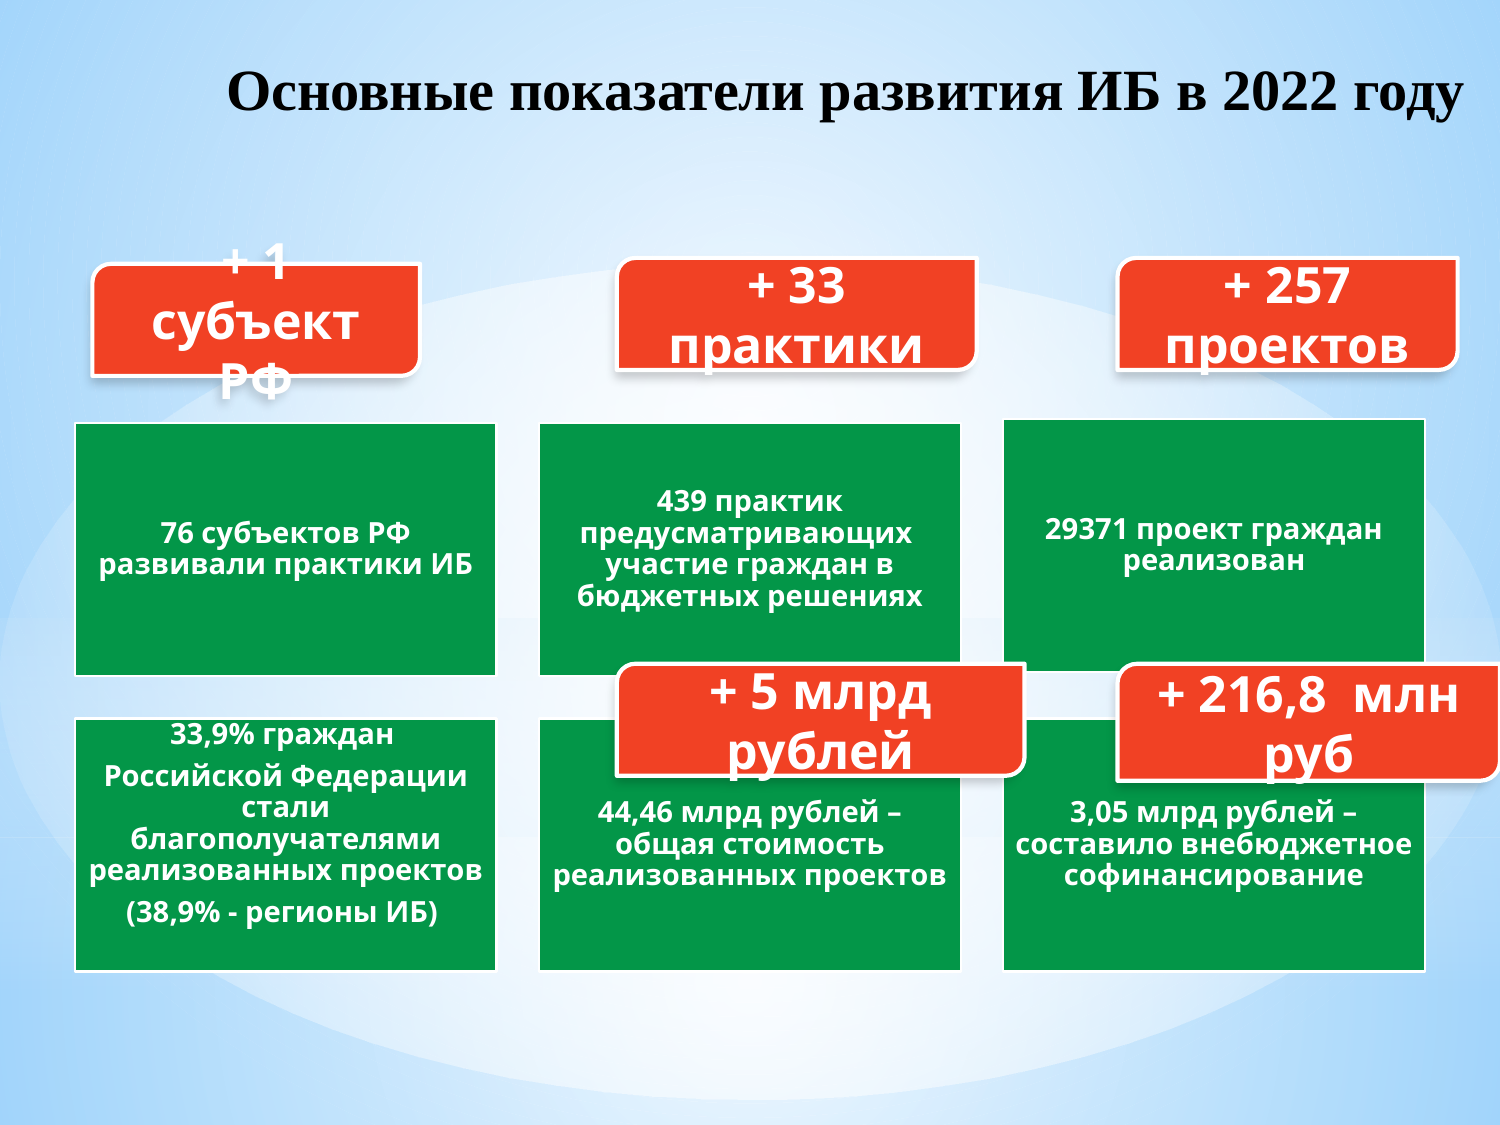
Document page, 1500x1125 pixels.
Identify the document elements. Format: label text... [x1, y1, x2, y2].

text_box + 216,8 млн руб [1429, 661, 1500, 783]
title Основные показатели развития ИБ в 2022 году [75, 45, 1480, 149]
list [74, 326, 1426, 1069]
text_box + 1 субъект РФ [90, 261, 423, 323]
text_box + 257 проектов [1115, 255, 1460, 373]
text_box + 33 практики [614, 255, 979, 323]
